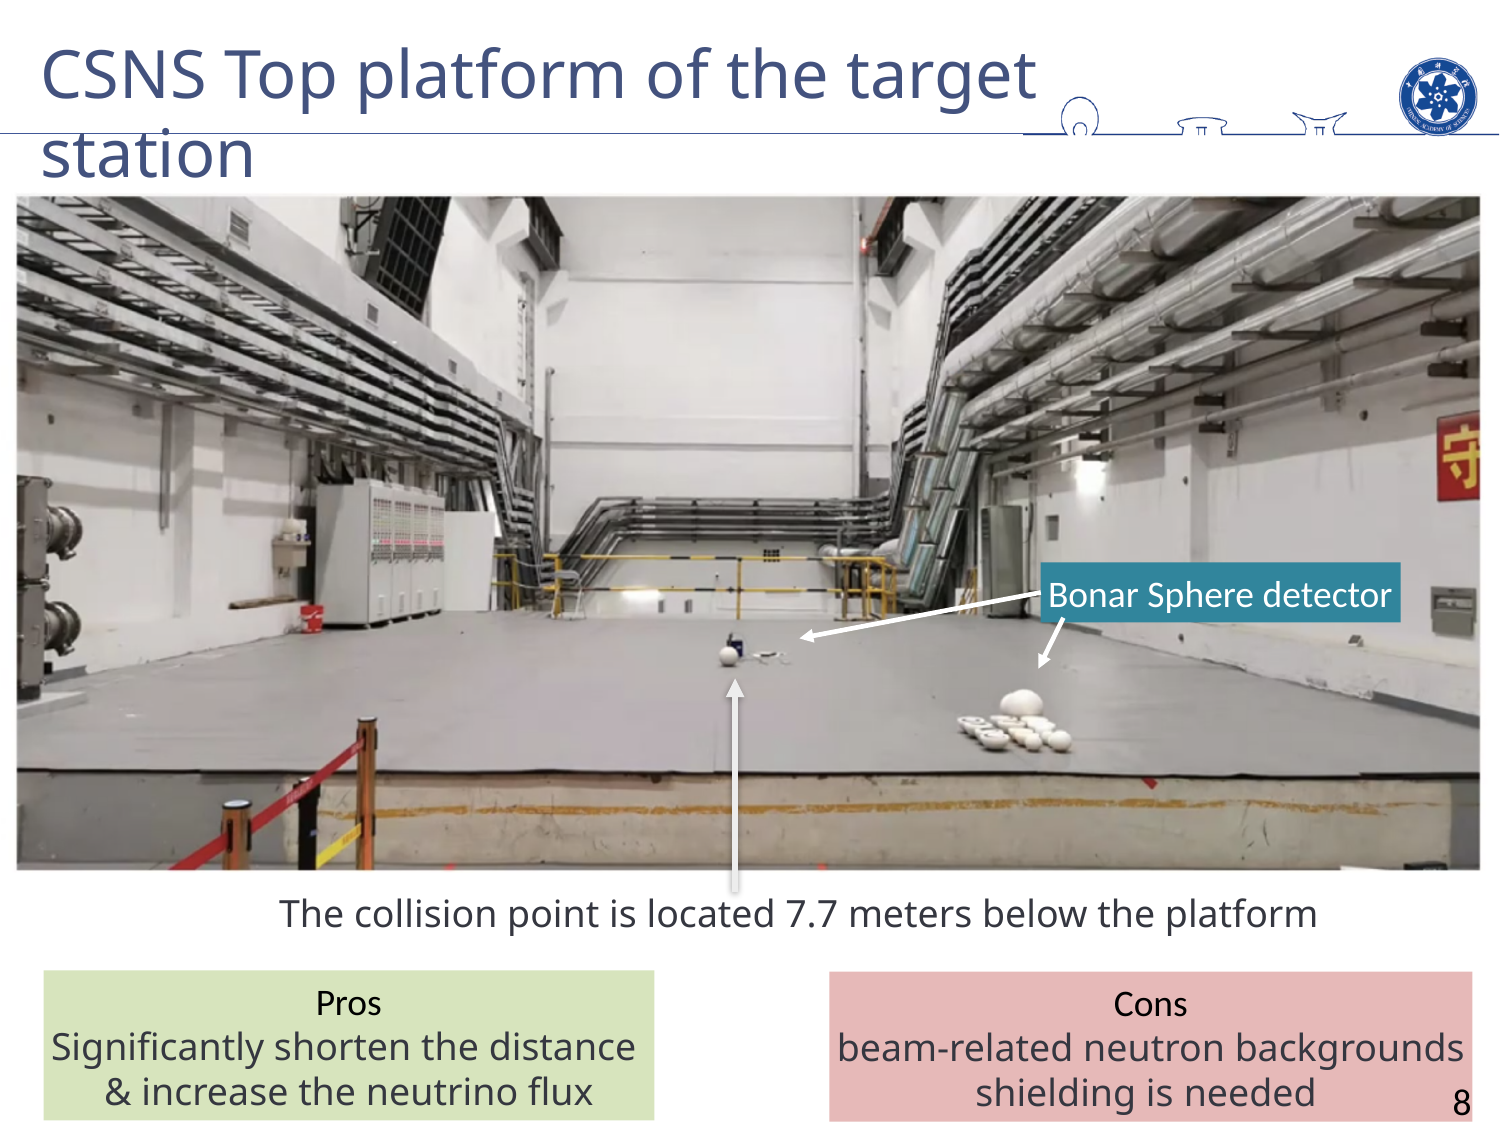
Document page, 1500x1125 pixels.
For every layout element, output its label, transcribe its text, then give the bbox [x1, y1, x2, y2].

picture [1275, 54, 1500, 141]
text_box Cons beam-related neutron backgrounds shielding is needed [829, 971, 1473, 1122]
text_box The collision point is located 7.7 meters below the platform [264, 883, 1335, 943]
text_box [799, 592, 1039, 639]
list CSNS Top platform of the target station [32, 23, 1275, 189]
text_box Pros Significantly shorten the distance & increase the neutrino flux [43, 970, 655, 1121]
picture [0, 191, 1500, 873]
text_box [1038, 617, 1064, 669]
slide_number 8 [1444, 1069, 1500, 1125]
